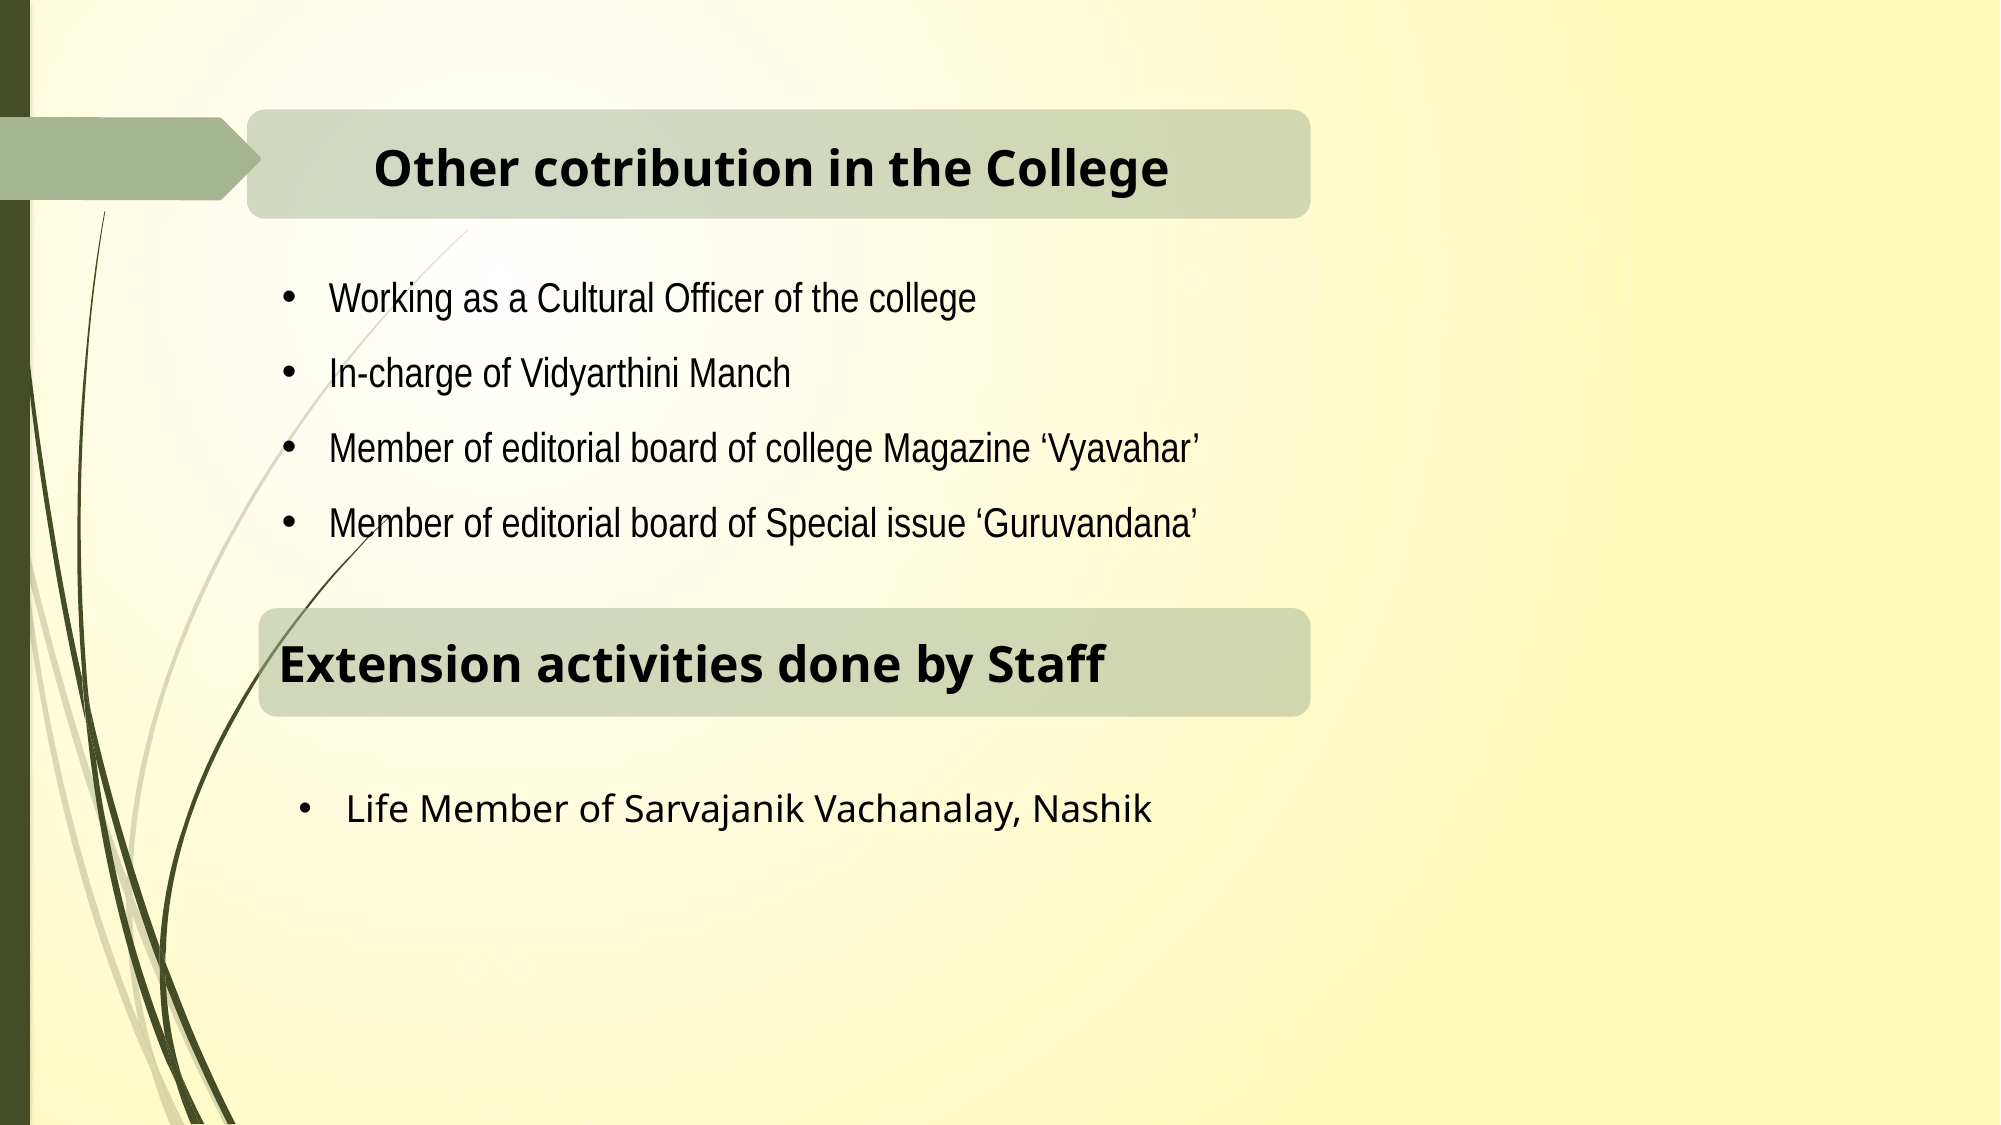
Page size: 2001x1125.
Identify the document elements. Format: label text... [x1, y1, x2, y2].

text_box Extension activities done by Staff [258, 608, 1311, 717]
text_box Life Member of Sarvajanik Vachanalay, Nashik [283, 777, 1178, 838]
text_box Working as a Cultural Officer of the college In-charge of Vidyarthini Manch Member of editorial board of college Magazine ‘Vyavahar’ Member of editorial board of Special issue ‘Guruvandana’ [267, 238, 1216, 610]
text_box Other cotribution in the College [246, 109, 1311, 219]
